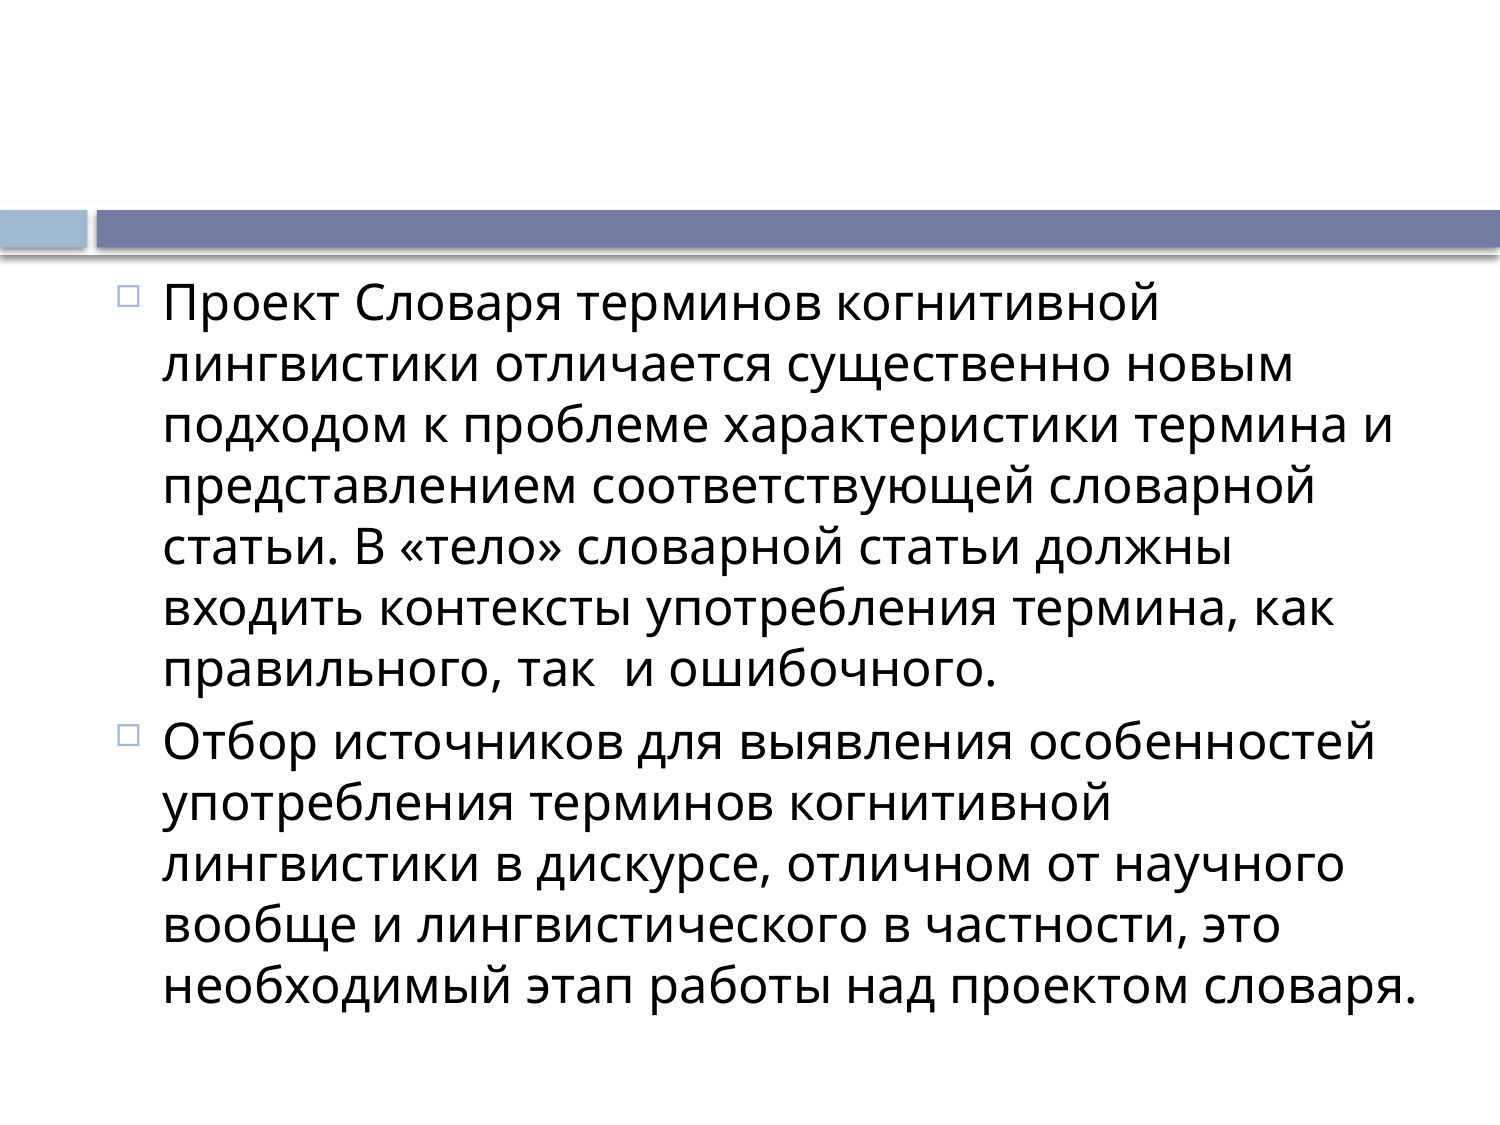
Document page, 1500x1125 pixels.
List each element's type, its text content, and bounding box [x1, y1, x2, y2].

list Проект Словаря терминов когнитивной лингвистики отличается существенно новым подходом к проблеме характеристики термина и представлением соответствующей словарной статьи. В «тело» словарной статьи должны входить контексты употребления термина, как правильного, так и ошибочного. Отбор источников для выявления особенностей употребления терминов когнитивной лингвистики в дискурсе, отличном от научного вообще и лингвистического в частности, это необходимый этап работы над проектом словаря. [100, 262, 1438, 1075]
